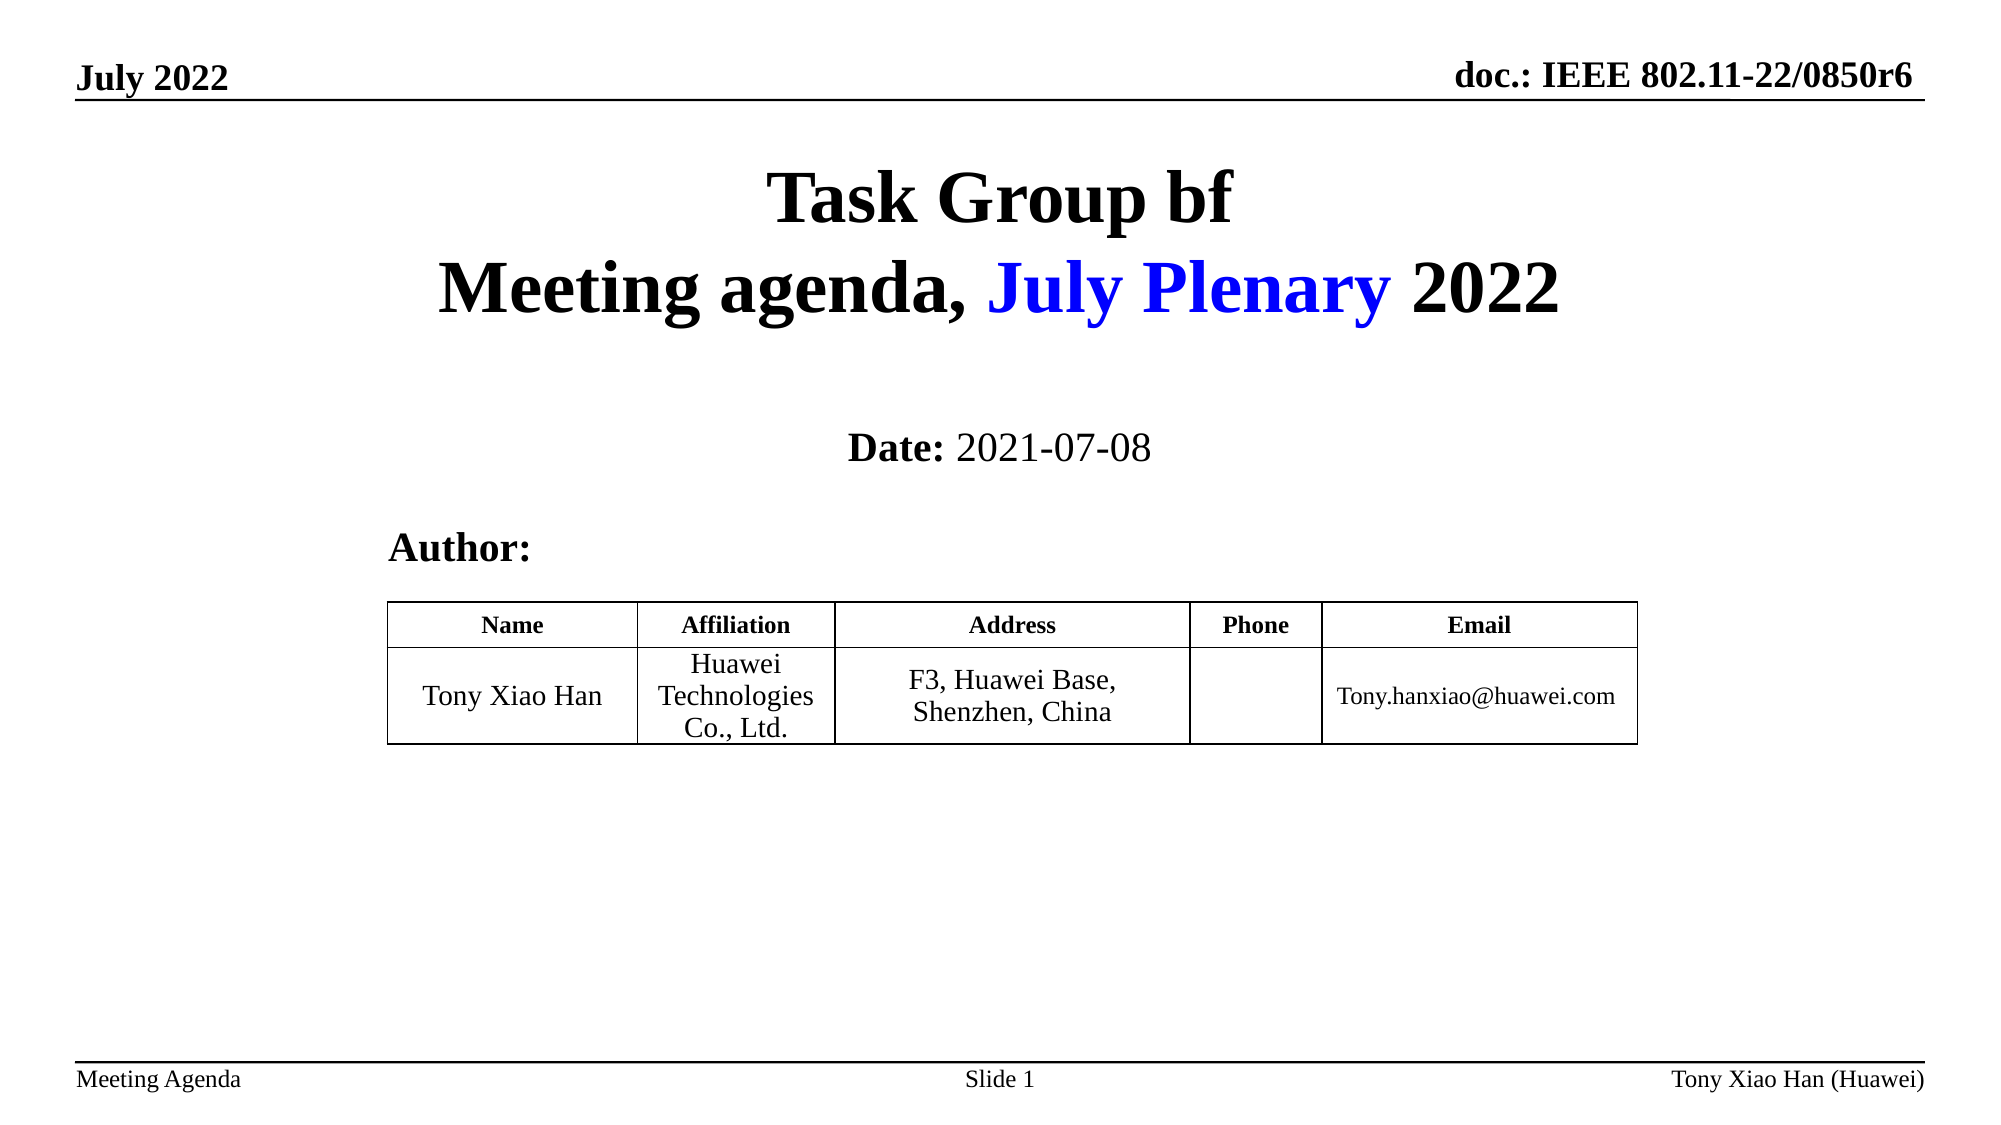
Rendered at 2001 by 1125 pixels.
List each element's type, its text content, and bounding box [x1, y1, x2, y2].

text_box Author: [362, 512, 600, 575]
table_header Address [836, 603, 1189, 647]
table_header Email [1323, 603, 1637, 647]
table_cell [1191, 648, 1321, 743]
table_header Name [388, 603, 637, 647]
table_cell F3, Huawei Base, Shenzhen, China [836, 648, 1189, 743]
table_cell Tony Xiao Han [388, 648, 637, 743]
table_header Affiliation [638, 603, 834, 647]
table_cell Tony.hanxiao@huawei.com [1323, 648, 1637, 743]
title Task Group bf Meeting agenda, July Plenary 2022 [75, 149, 1925, 325]
list Date: 2021-07-08 [362, 412, 1638, 475]
table_header Phone [1191, 603, 1321, 647]
table_cell Huawei Technologies Co., Ltd. [638, 648, 834, 743]
